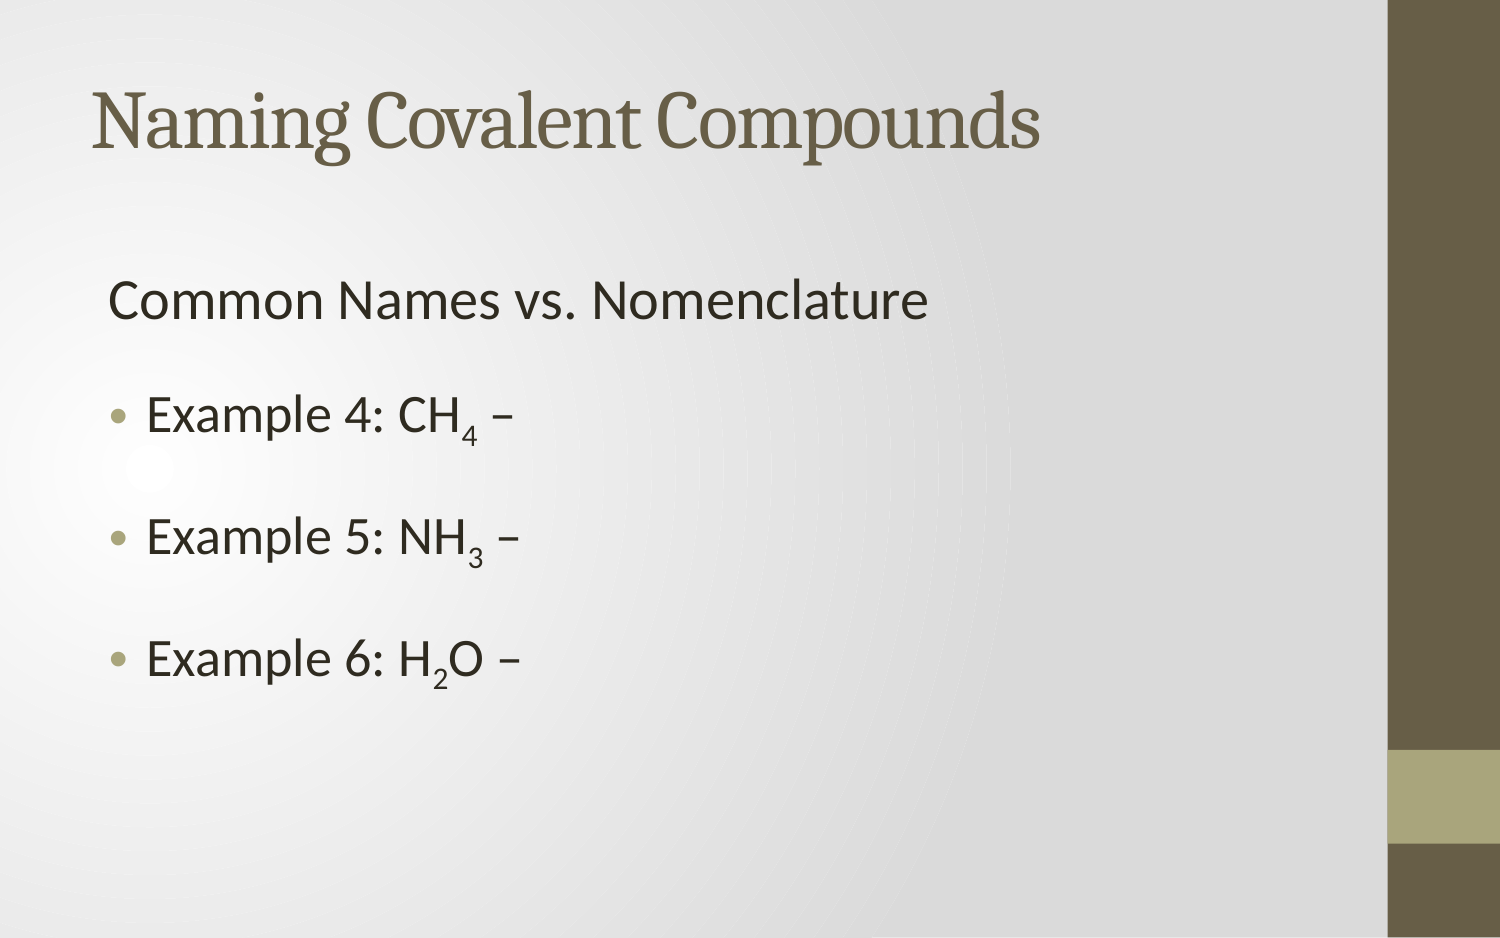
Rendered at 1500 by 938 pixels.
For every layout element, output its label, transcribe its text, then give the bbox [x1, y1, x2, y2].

title Naming Covalent Compounds [75, 37, 1325, 194]
list Common Names vs. Nomenclature Example 4: CH4 – Example 5: NH3 – Example 6: H2O – [75, 218, 1325, 875]
